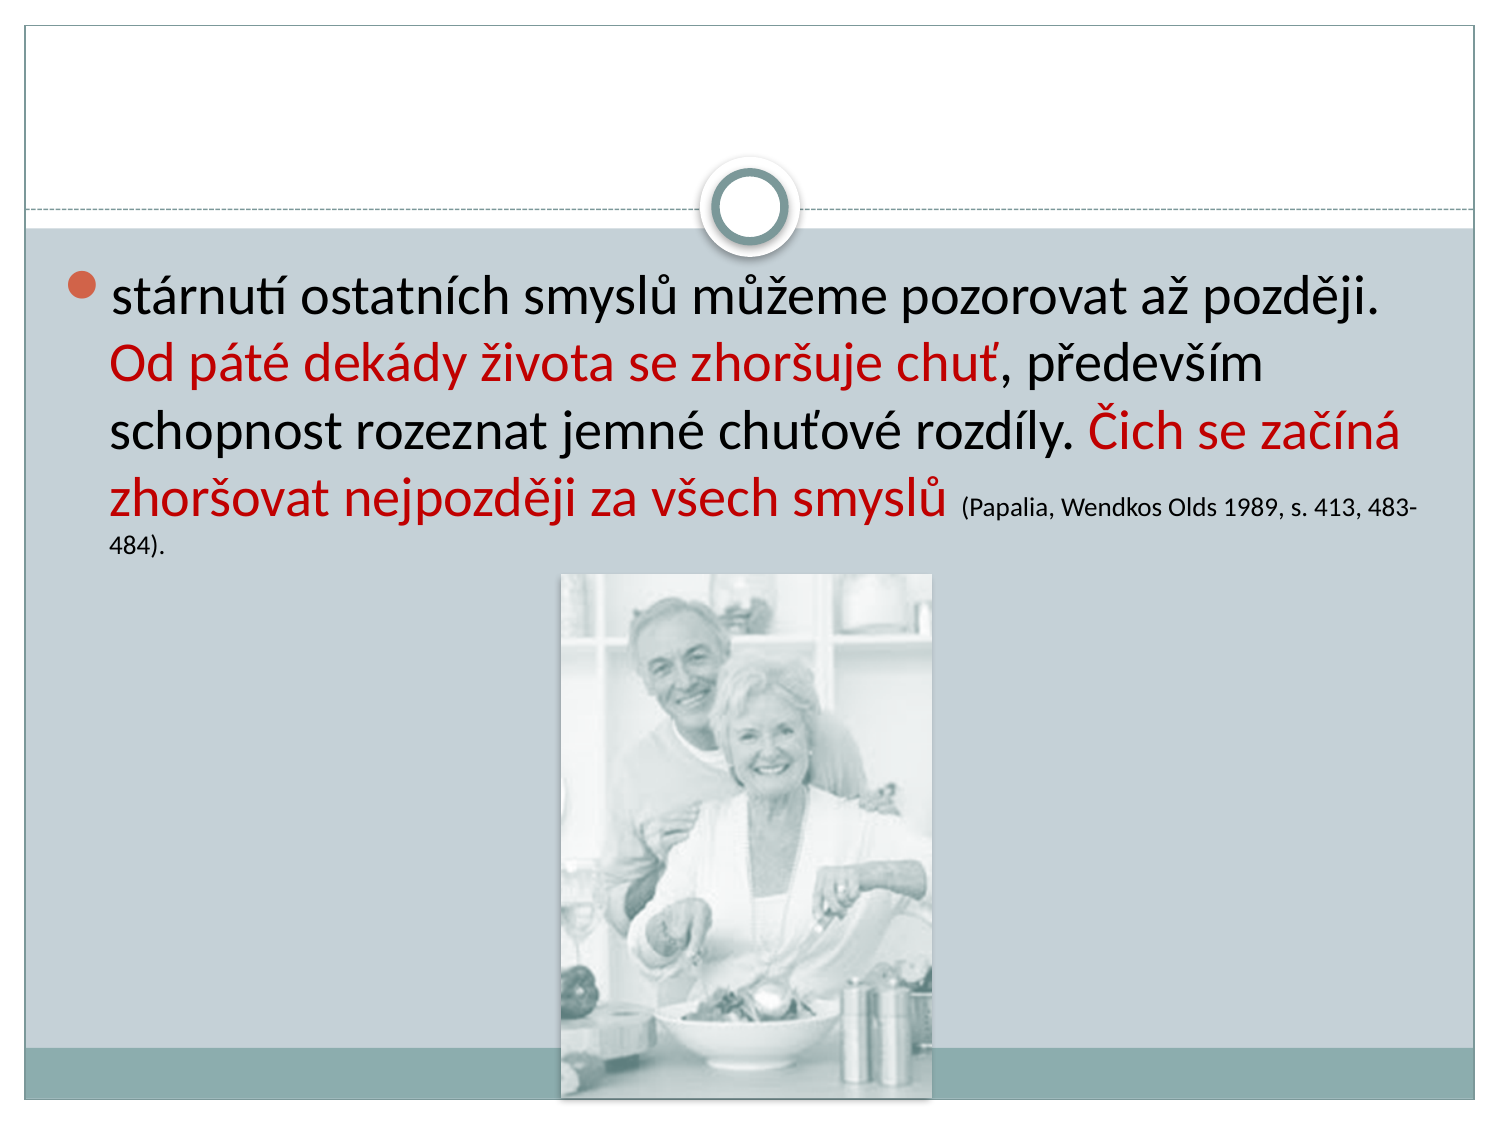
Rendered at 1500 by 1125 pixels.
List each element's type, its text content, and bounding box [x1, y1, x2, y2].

picture [560, 573, 932, 1098]
list stárnutí ostatních smyslů můžeme pozorovat až později. Od páté dekády života se zhoršuje chuť, především schopnost rozeznat jemné chuťové rozdíly. Čich se začíná zhoršovat nejpozději za všech smyslů (Papalia, Wendkos Olds 1989, s. 413, 483-484). [49, 250, 1445, 1001]
